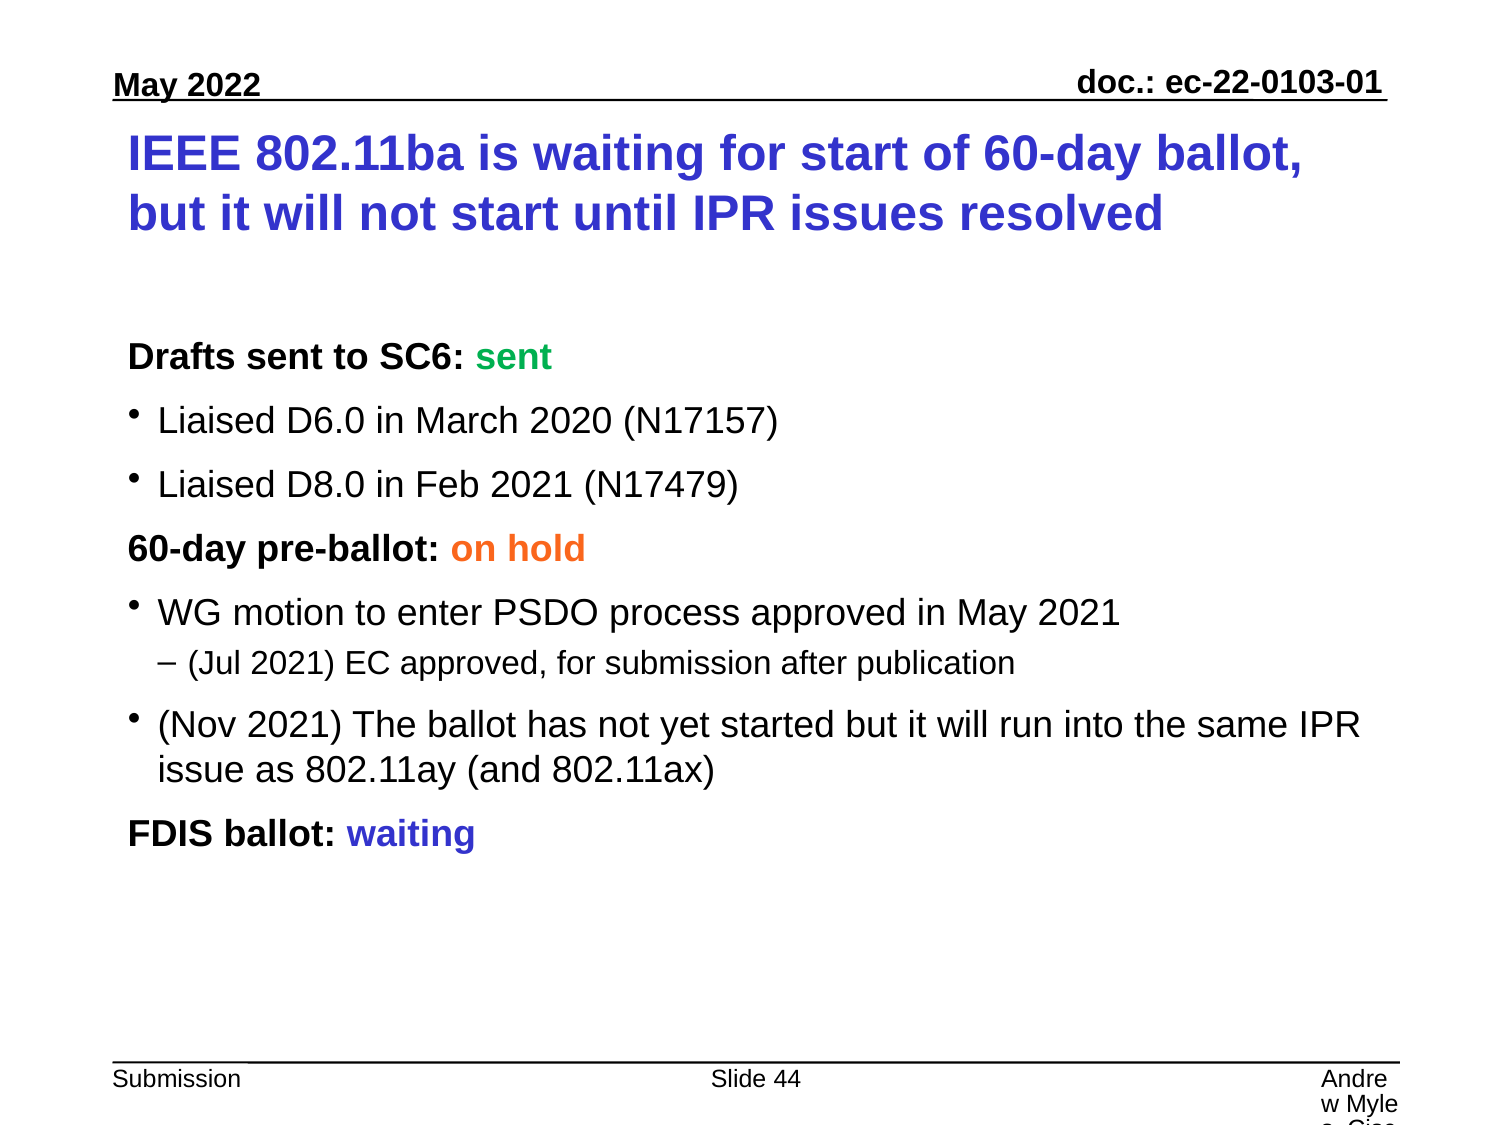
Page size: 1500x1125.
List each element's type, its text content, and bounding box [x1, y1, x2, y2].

slide_number Slide 44 [709, 1061, 803, 1093]
list Drafts sent to SC6: sent Liaised D6.0 in March 2020 (N17157) Liaised D8.0 in Feb 2021 (N17479) 60-day pre-ballot: on hold WG motion to enter PSDO process approved in May 2021 (Jul 2021) EC approved, for submission after publication (Nov 2021) The ballot has not yet started but it will run into the same IPR issue as 802.11ay (and 802.11ax) FDIS ballot: waiting [112, 324, 1388, 1000]
footer Andrew Myles, Cisco [1320, 1061, 1402, 1093]
title IEEE 802.11ba is waiting for start of 60-day ballot, but it will not start until IPR issues resolved [112, 112, 1388, 288]
